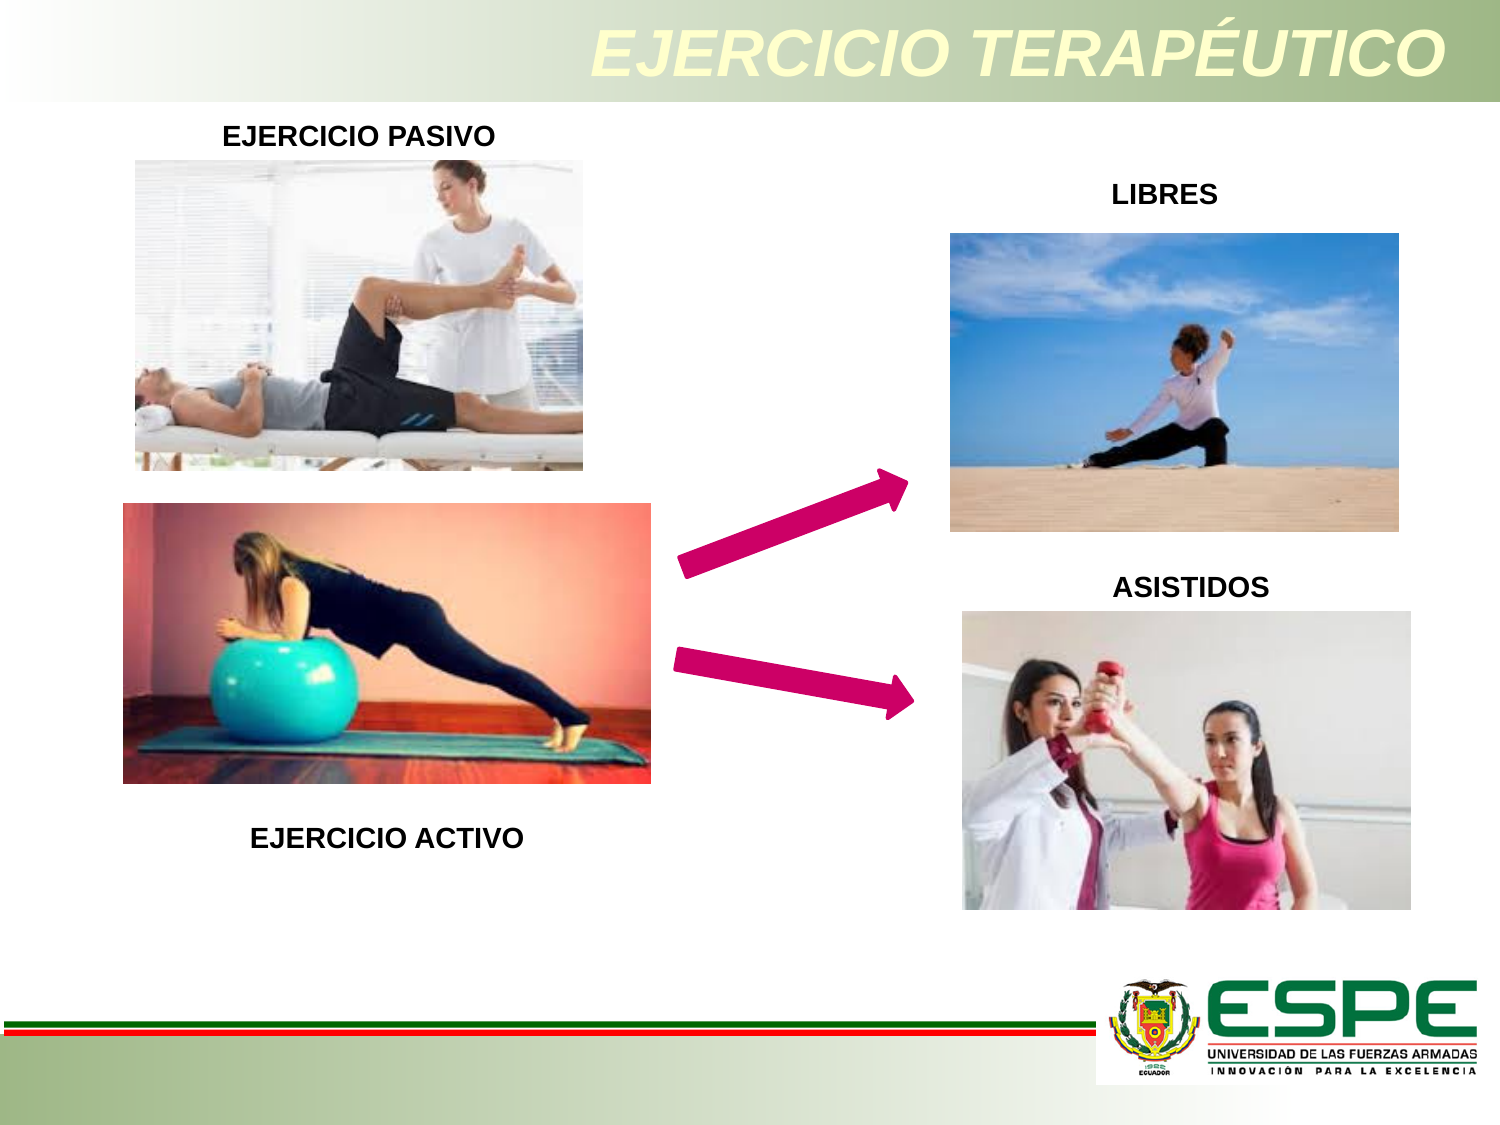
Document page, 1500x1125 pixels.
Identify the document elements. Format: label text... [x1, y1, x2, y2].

text_box ASISTIDOS [1097, 560, 1285, 609]
text_box [673, 646, 915, 720]
text_box LIBRES [1096, 167, 1234, 218]
picture [962, 611, 1411, 910]
picture [950, 233, 1399, 532]
picture [123, 503, 652, 785]
picture [135, 160, 584, 471]
text_box EJERCICIO PASIVO [207, 110, 512, 159]
text_box [677, 468, 909, 579]
text_box EJERCICIO ACTIVO [235, 811, 540, 862]
picture [1096, 965, 1483, 1085]
title EJERCICIO TERAPÉUTICO [112, 2, 1463, 190]
